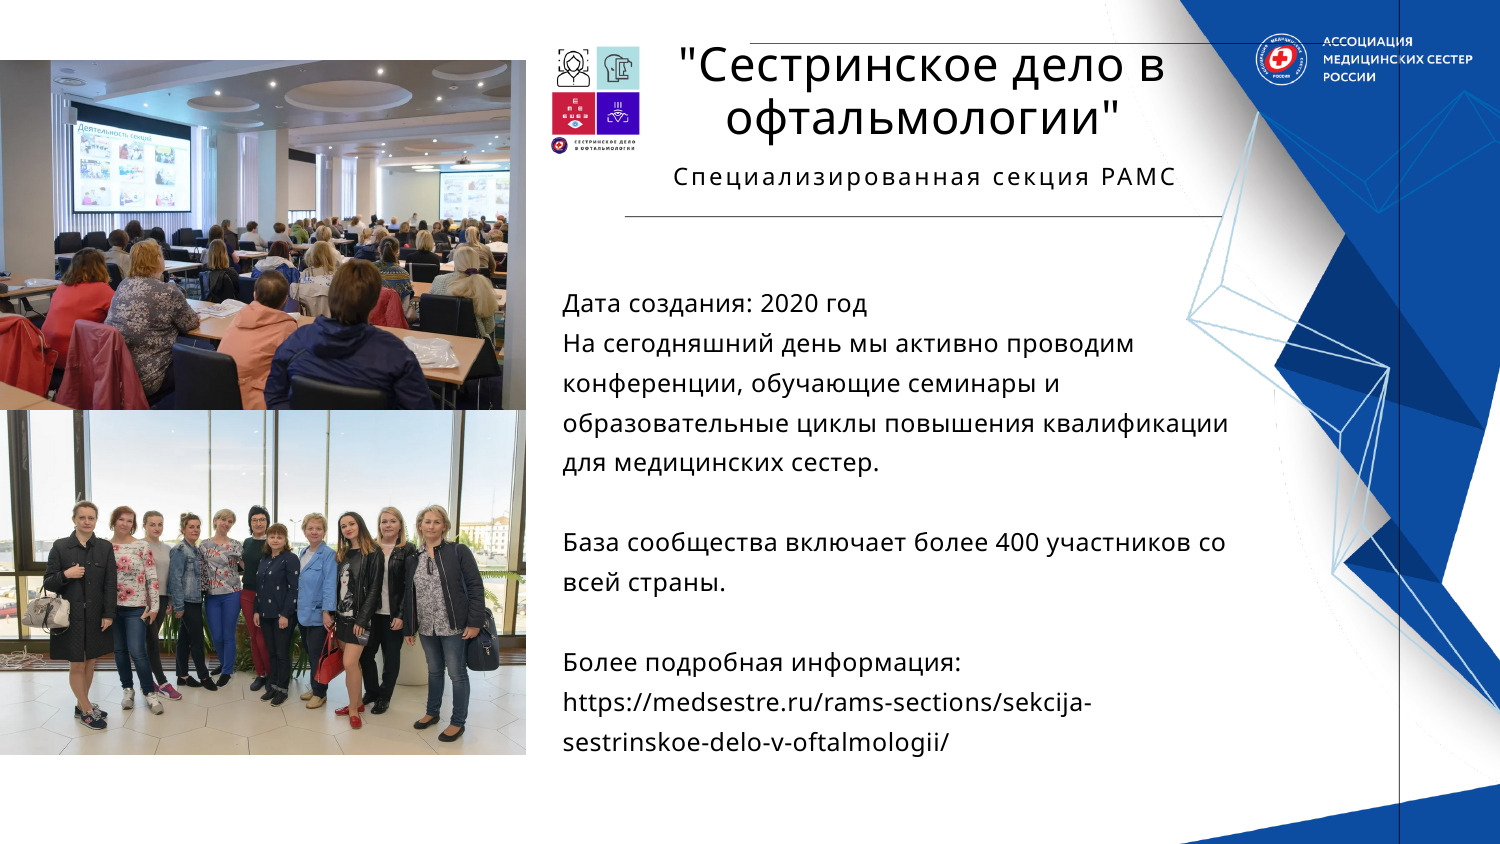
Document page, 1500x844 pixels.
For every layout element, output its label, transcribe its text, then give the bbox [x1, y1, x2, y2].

text_box Специализированная секция РАМС [645, 156, 1204, 190]
picture [1400, 0, 1500, 844]
picture [0, 0, 1398, 844]
text_box "Сестринское дело в офтальмологии" [680, 38, 1204, 144]
text_box Дата создания: 2020 год На сегодняшний день мы активно проводим конференции, обучающие семинары и образовательные циклы повышения квалификации для медицинских сестер. База сообщества включает более 400 участников со всей страны. Более подробная информация: https://medsestre.ru/rams-sections/sekcija-sestrinskoe-delo-v-oftalmologii/ [562, 277, 1233, 797]
